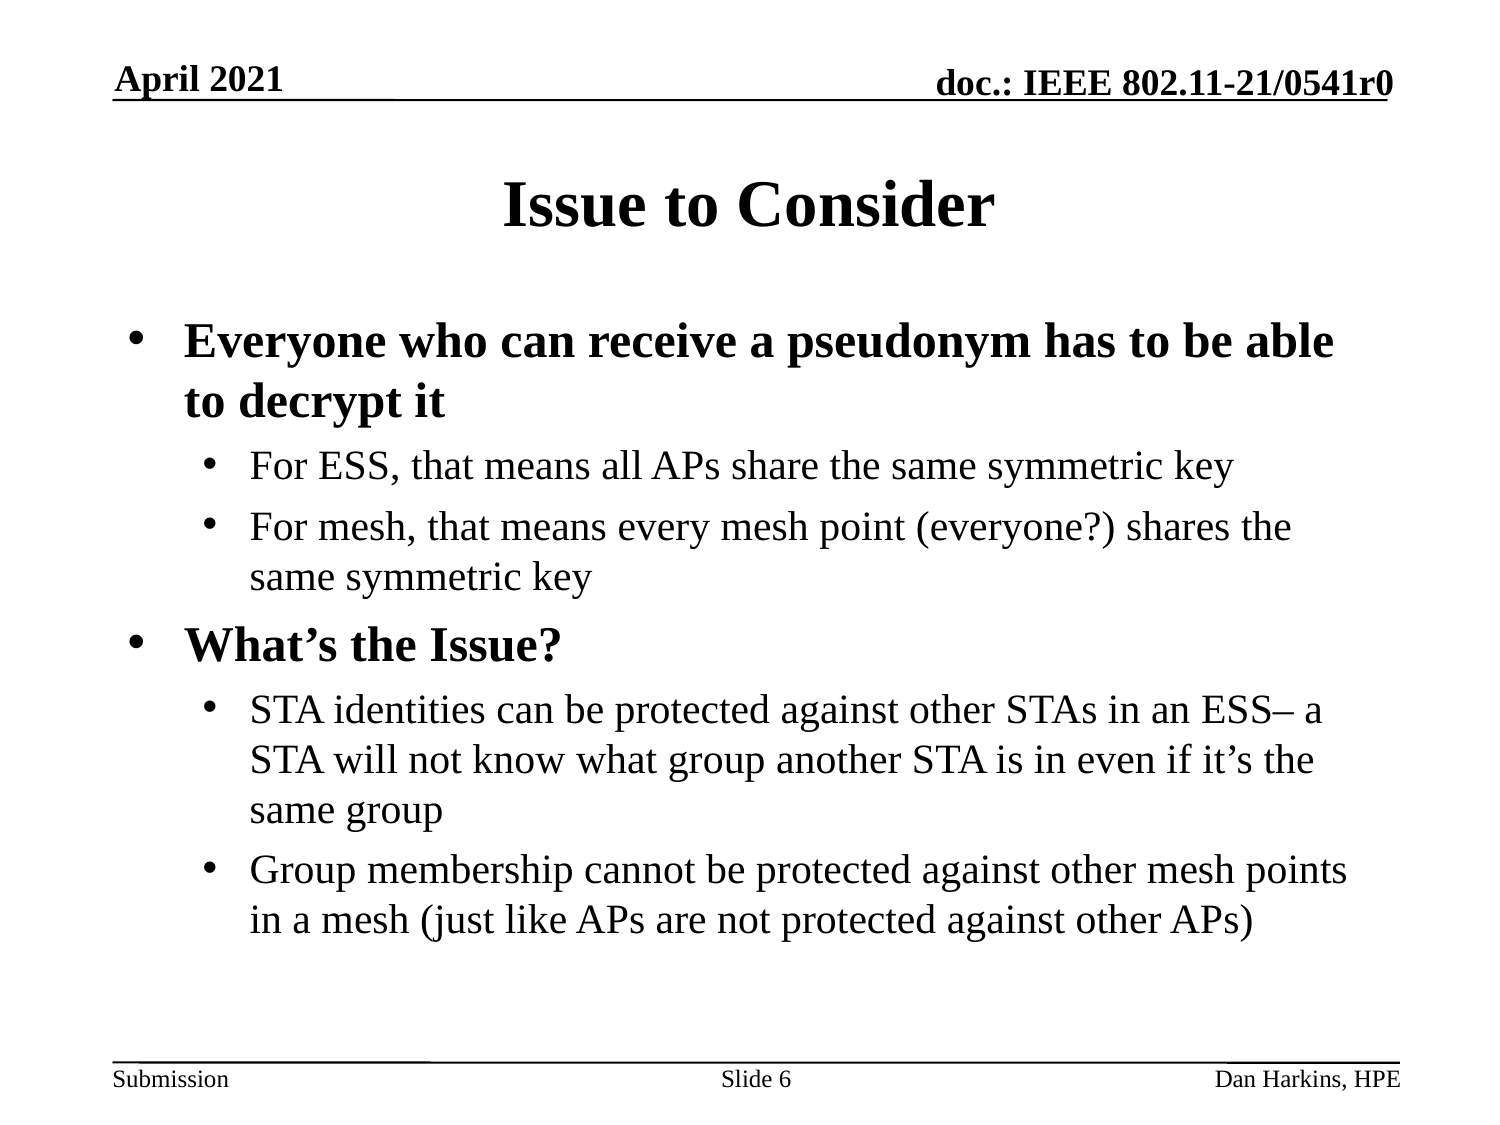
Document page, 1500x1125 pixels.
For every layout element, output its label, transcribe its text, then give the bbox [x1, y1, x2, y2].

slide_number Slide 6 [712, 1061, 800, 1123]
title Issue to Consider [112, 112, 1388, 288]
list Everyone who can receive a pseudonym has to be able to decrypt it For ESS, that means all APs share the same symmetric key For mesh, that means every mesh point (everyone?) shares the same symmetric key What’s the Issue? STA identities can be protected against other STAs in an ESS– a STA will not know what group another STA is in even if it’s the same group Group membership cannot be protected against other mesh points in a mesh (just like APs are not protected against other APs) [112, 299, 1388, 976]
footer Dan Harkins, HPE [878, 1061, 1402, 1093]
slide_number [114, 54, 423, 100]
